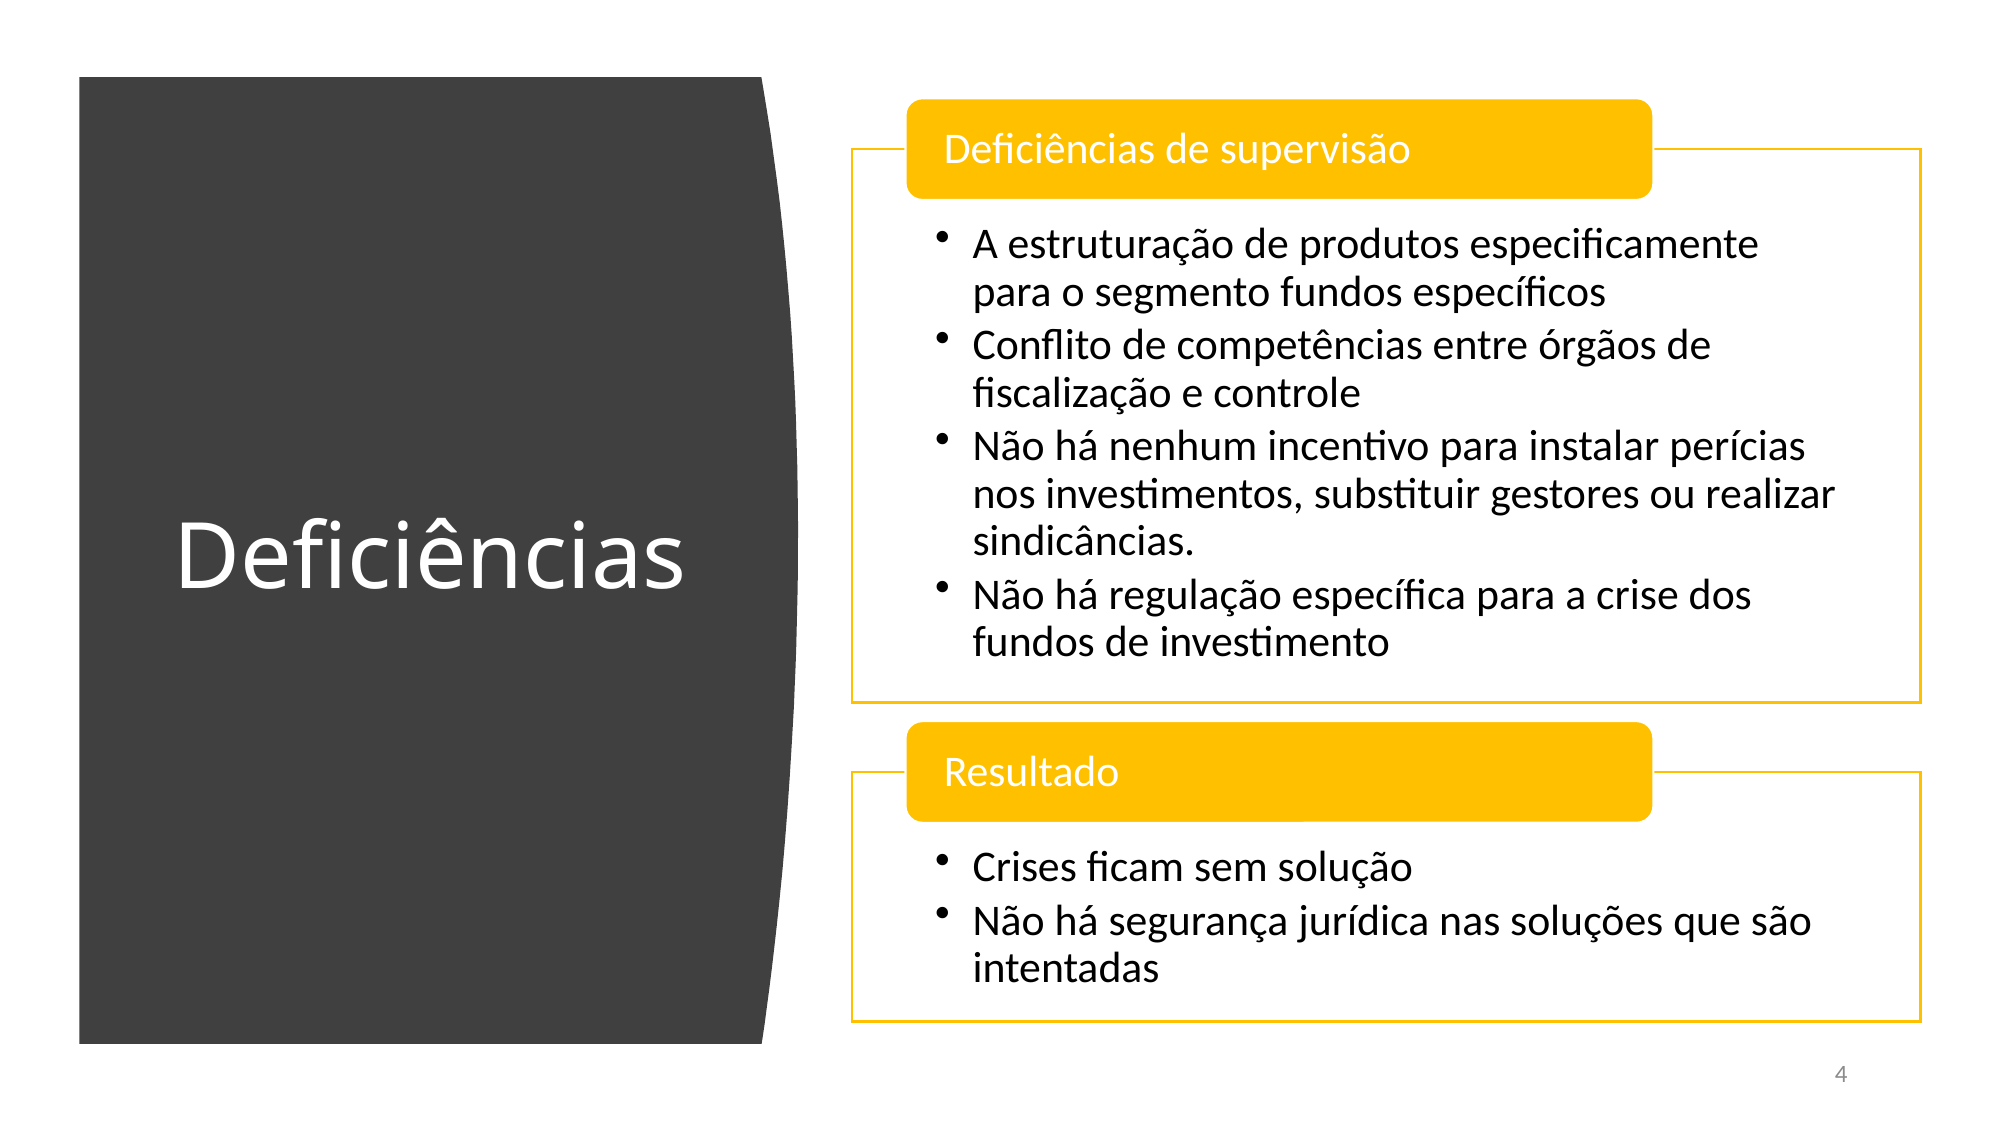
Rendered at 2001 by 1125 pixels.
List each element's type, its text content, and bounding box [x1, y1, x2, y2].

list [852, 77, 1921, 1043]
slide_number 4 [1759, 1043, 1863, 1103]
title Deficiências [141, 166, 702, 953]
text_box [78, 76, 800, 1045]
